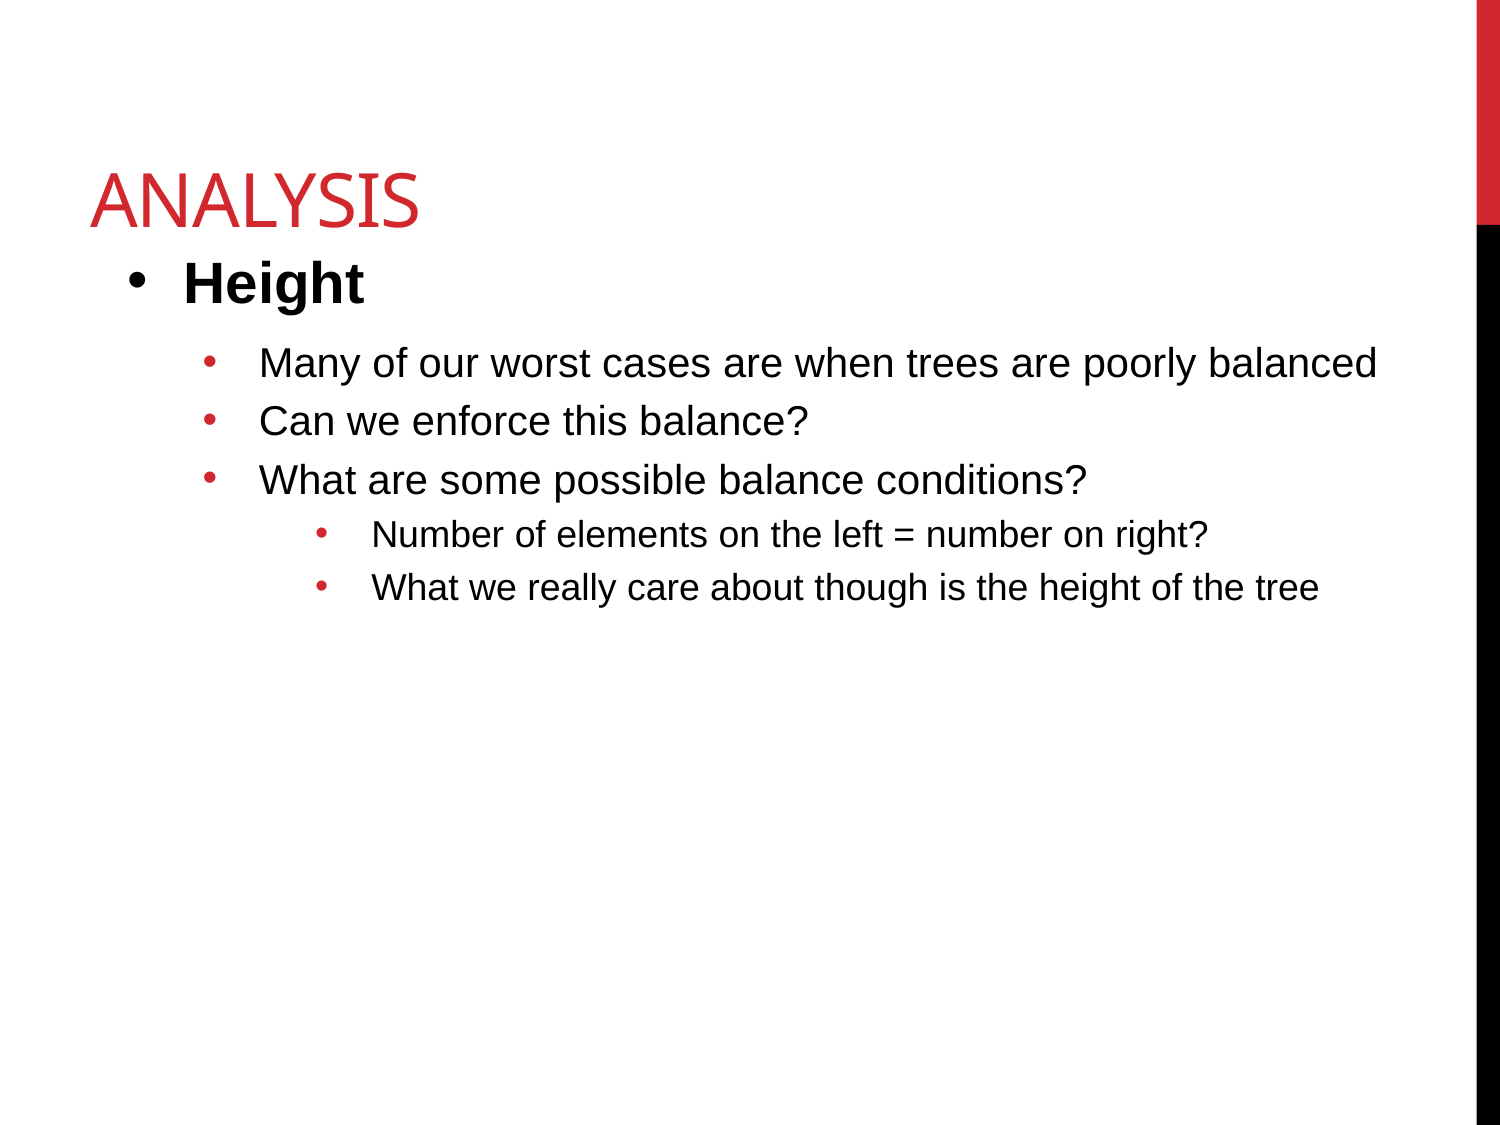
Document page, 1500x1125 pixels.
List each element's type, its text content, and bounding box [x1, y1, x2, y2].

list Height Many of our worst cases are when trees are poorly balanced Can we enforce this balance? What are some possible balance conditions? Number of elements on the left = number on right? What we really care about though is the height of the tree [112, 237, 1413, 1076]
title Analysis [75, 25, 1500, 250]
